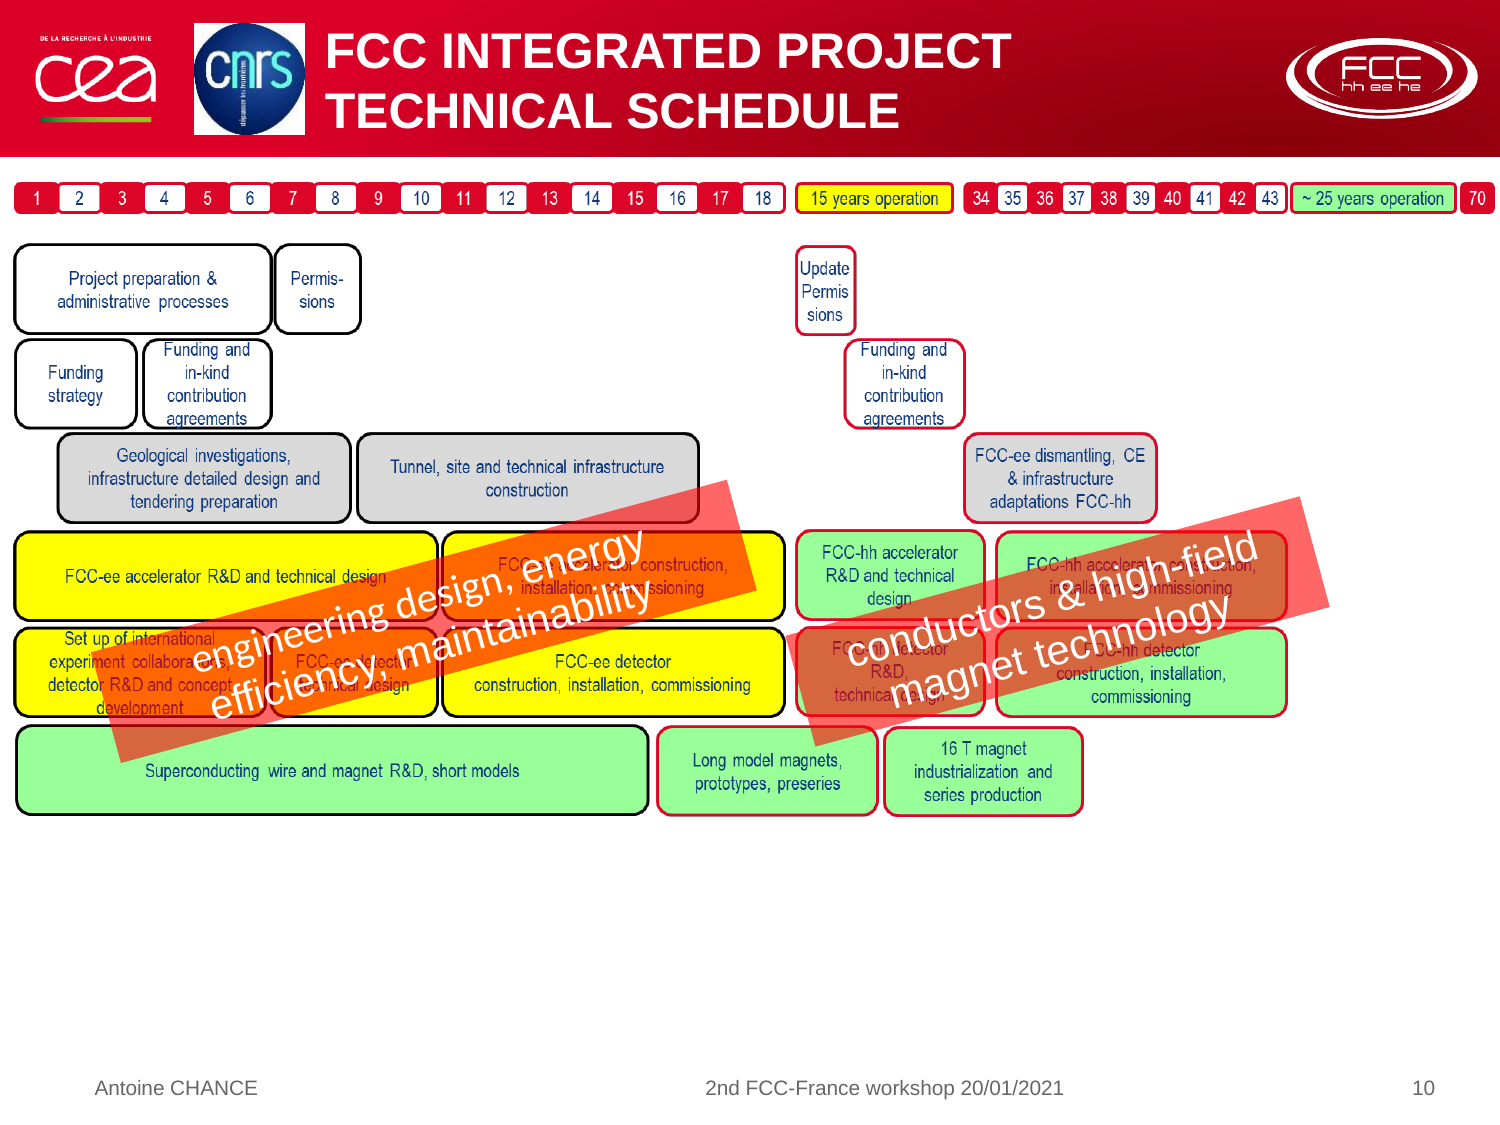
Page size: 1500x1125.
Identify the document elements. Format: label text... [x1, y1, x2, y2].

title FCC integrated project technical schedule [324, 8, 1282, 150]
footer Antoine CHANCE [94, 1060, 521, 1114]
picture [13, 178, 1497, 817]
picture [0, 0, 1500, 157]
slide_number 10 [1309, 1060, 1436, 1114]
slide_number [545, 1060, 1224, 1114]
